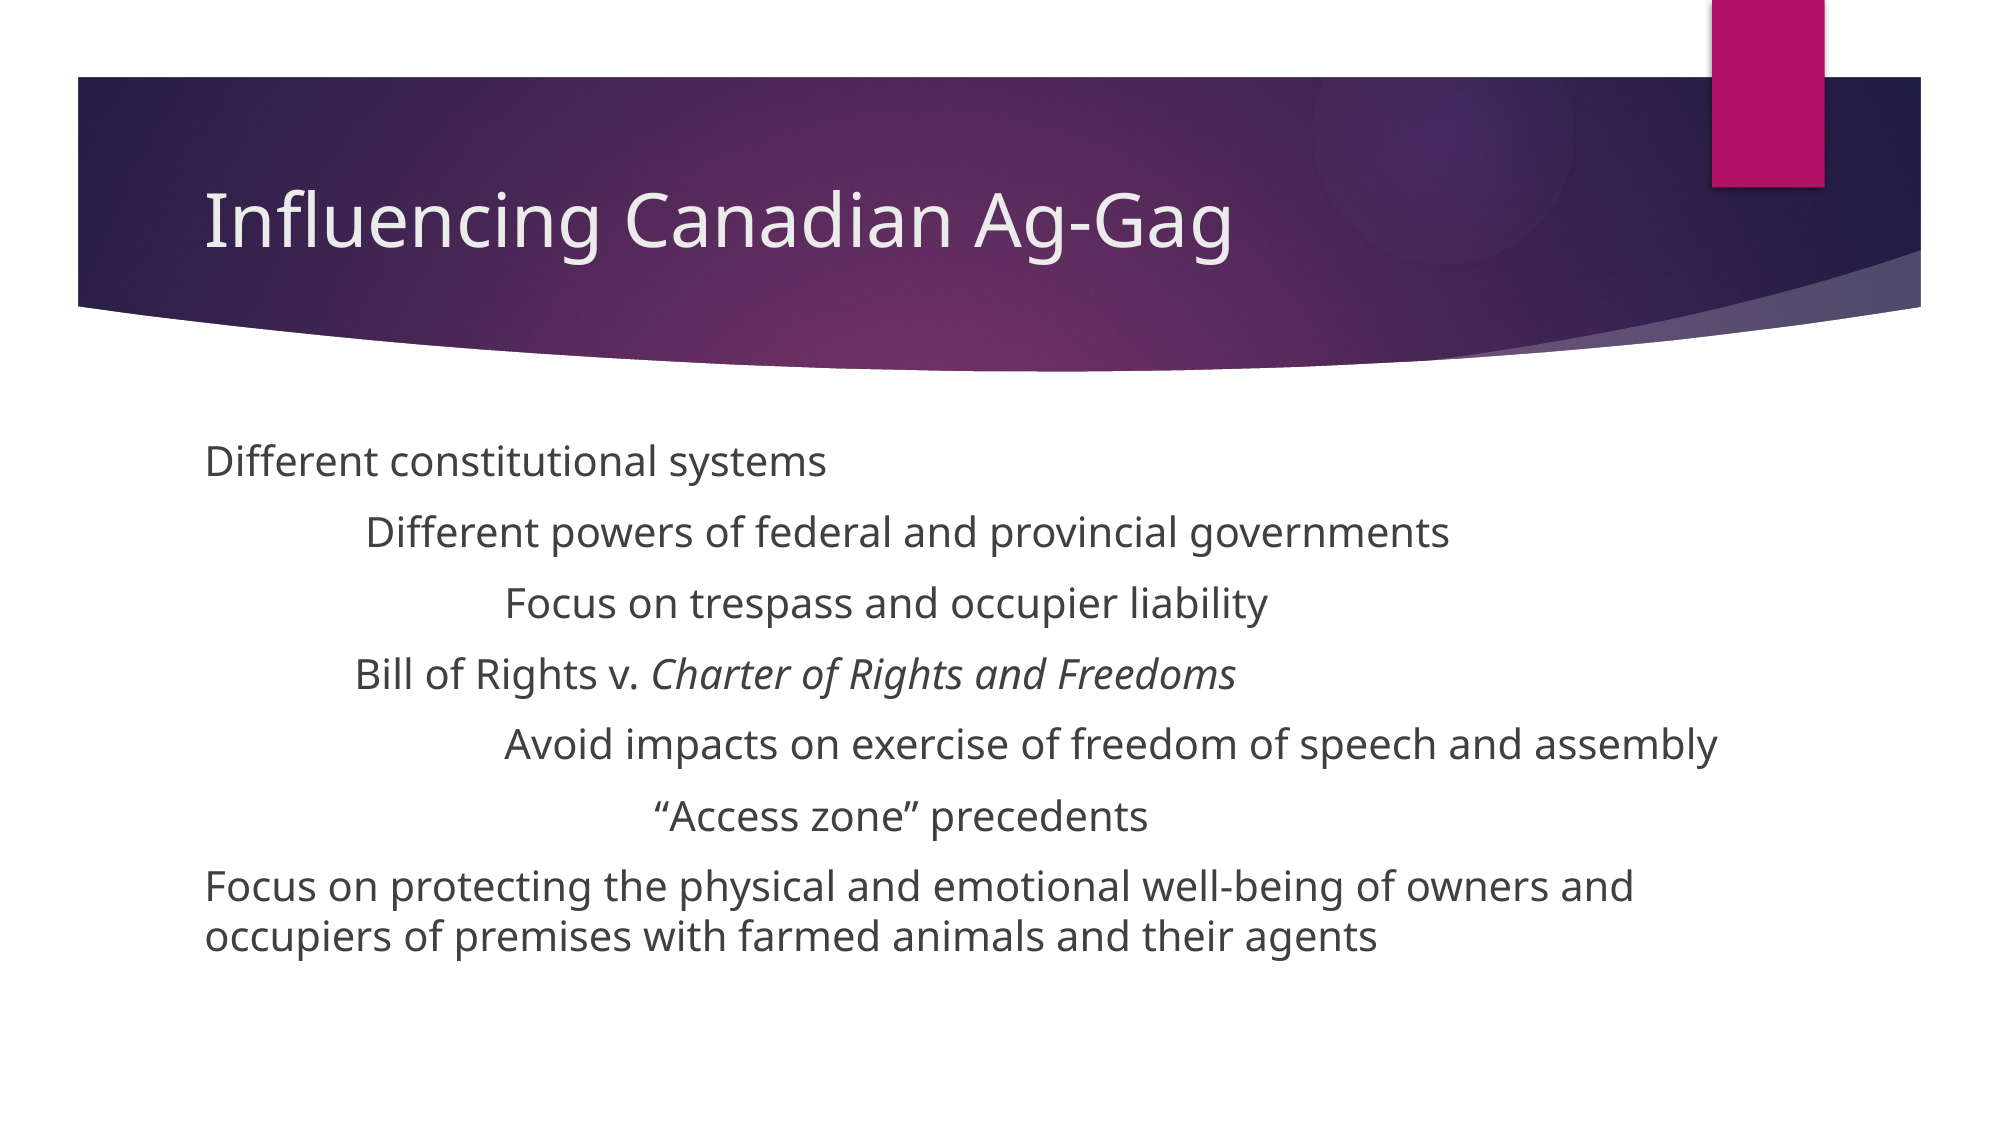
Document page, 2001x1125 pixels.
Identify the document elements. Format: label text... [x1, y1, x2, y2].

title Influencing Canadian Ag-Gag [189, 159, 1627, 276]
list Different constitutional systems Different powers of federal and provincial governments Focus on trespass and occupier liability Bill of Rights v. Charter of Rights and Freedoms Avoid impacts on exercise of freedom of speech and assembly “Access zone” precedents Focus on protecting the physical and emotional well-being of owners and occupiers of premises with farmed animals and their agents [189, 427, 1757, 988]
